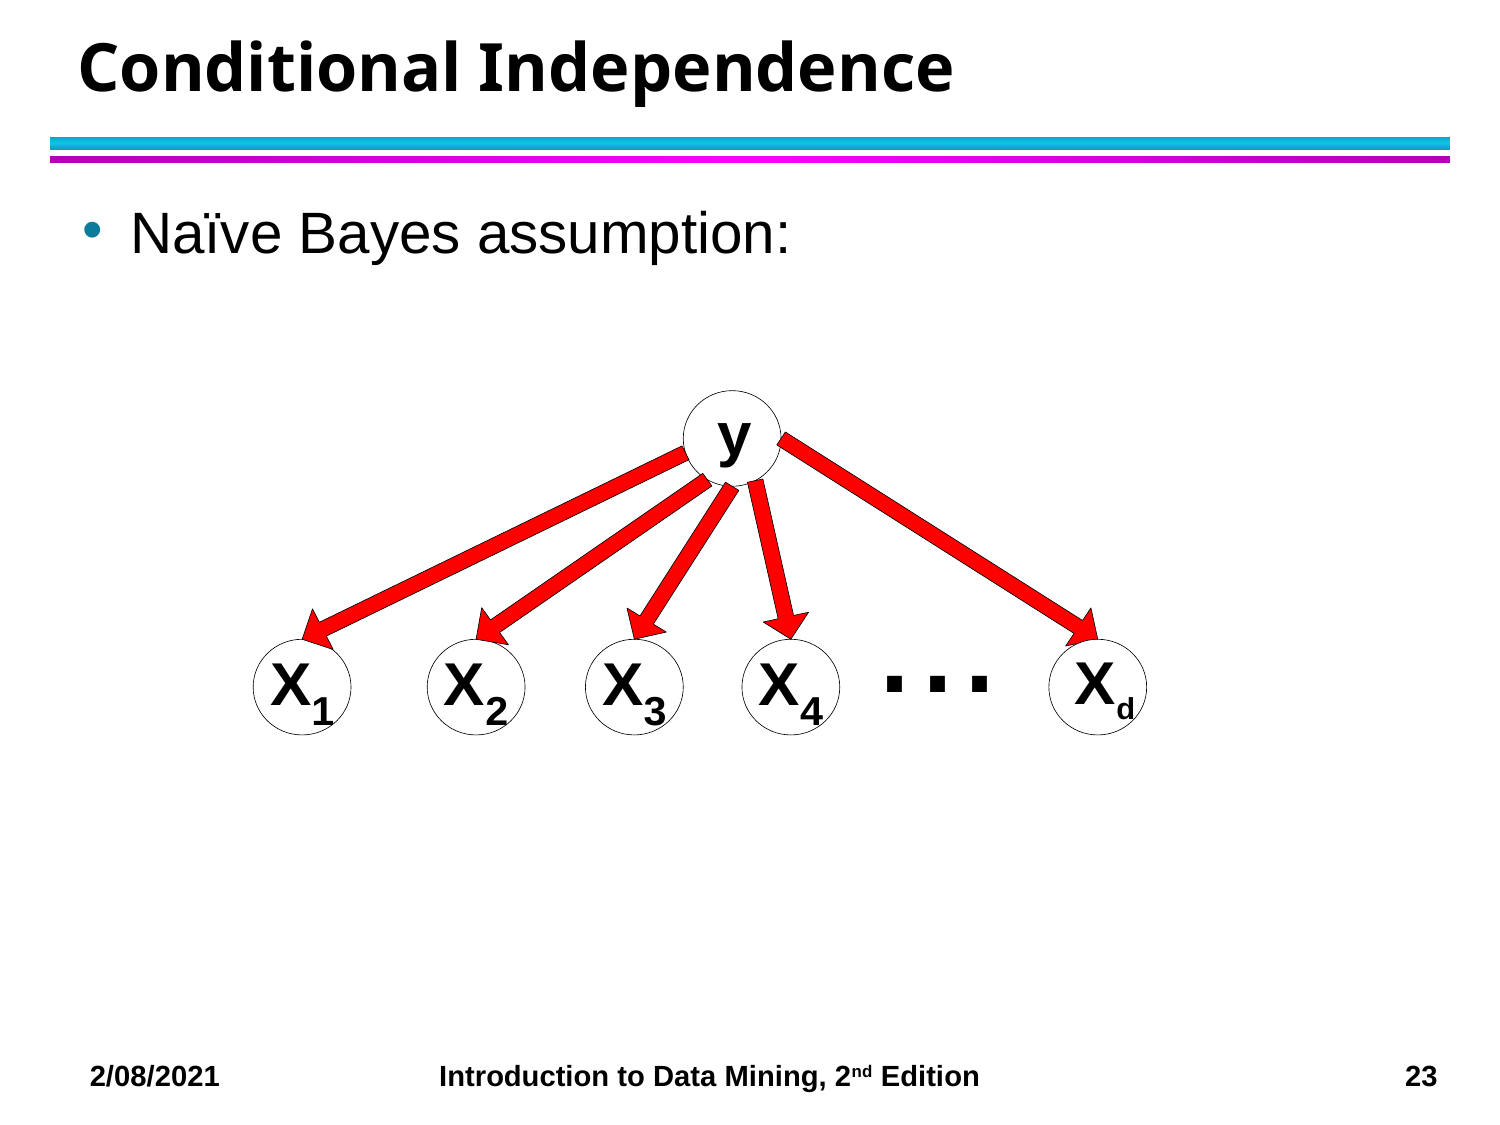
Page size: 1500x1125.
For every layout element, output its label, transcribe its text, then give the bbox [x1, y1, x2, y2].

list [249, 387, 1151, 741]
list Naïve Bayes assumption: [67, 187, 1432, 1038]
title Conditional Independence [62, 24, 1421, 113]
